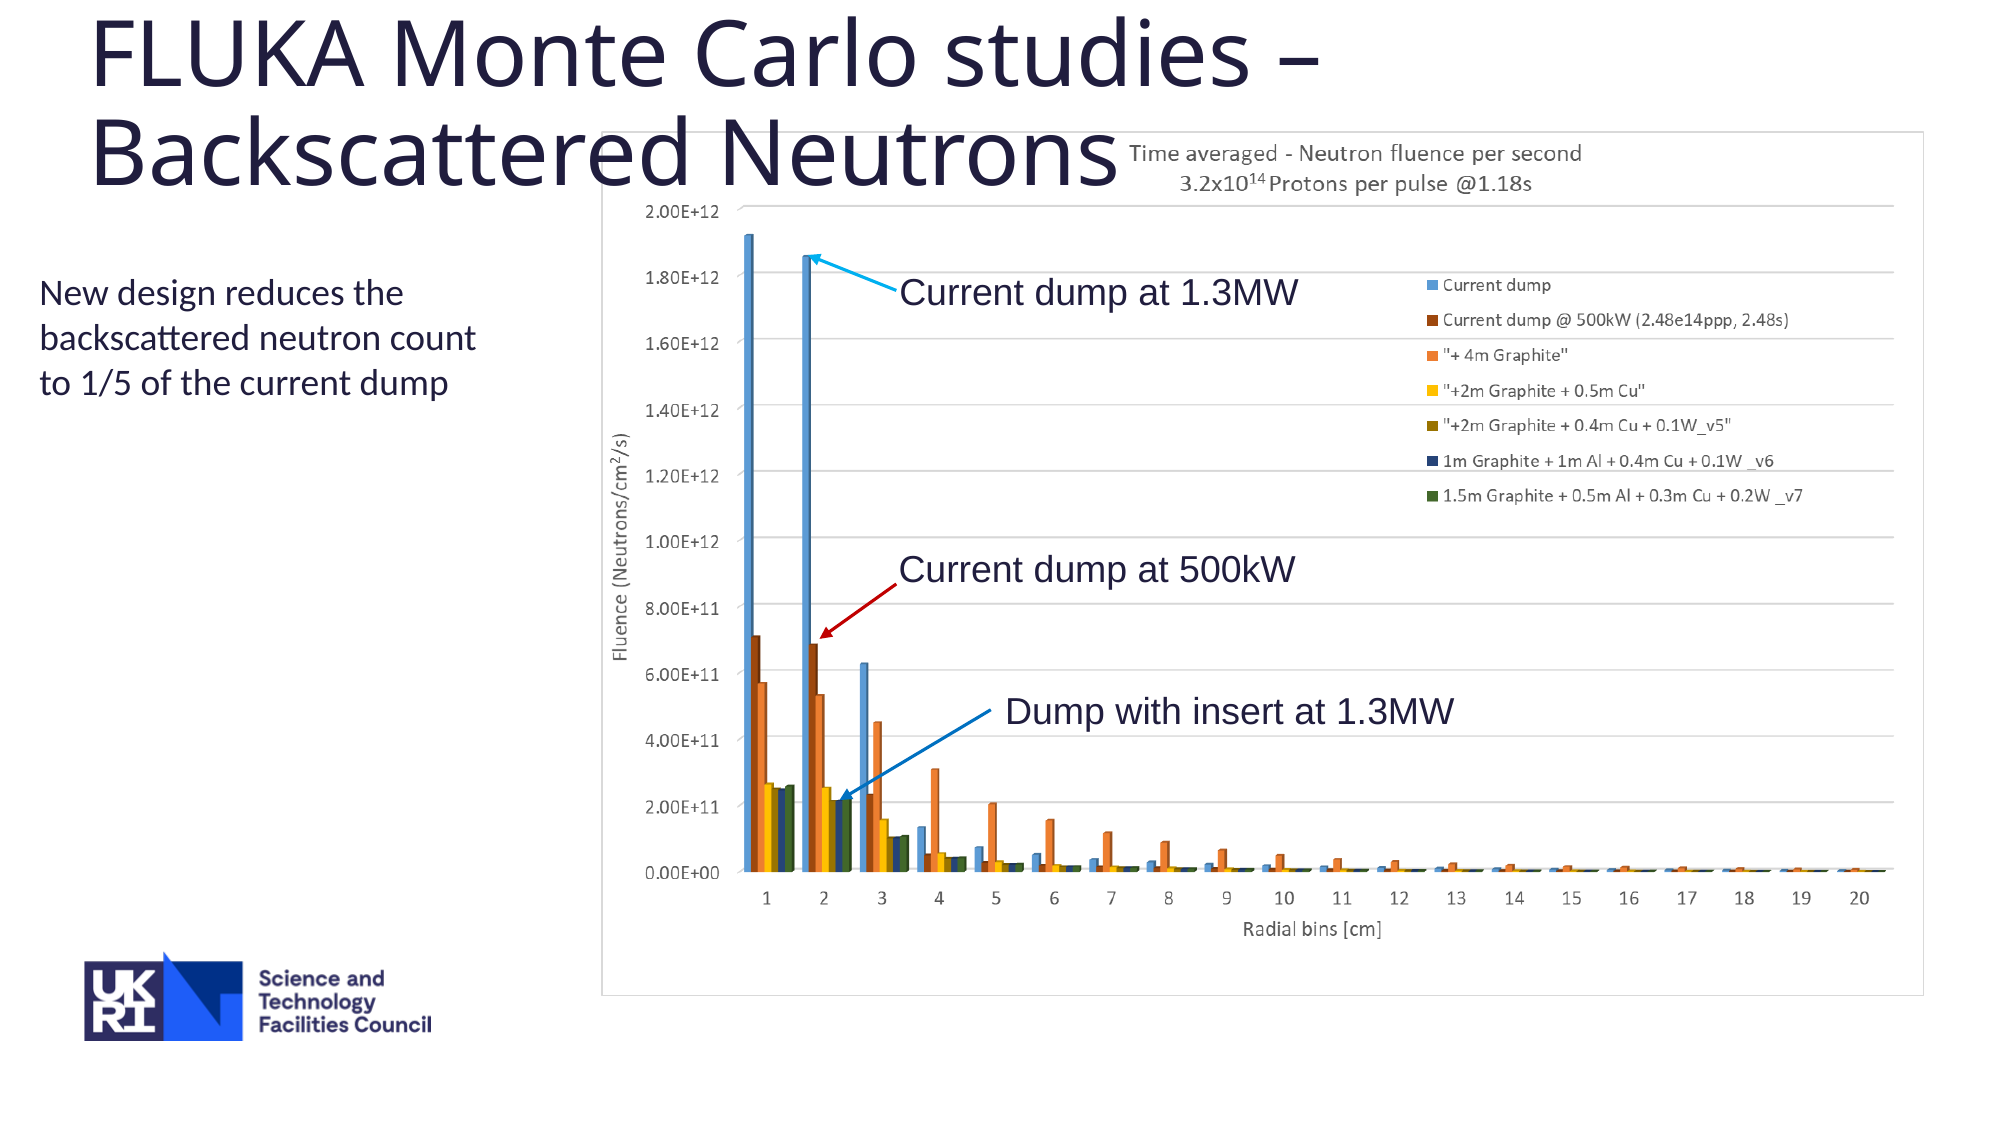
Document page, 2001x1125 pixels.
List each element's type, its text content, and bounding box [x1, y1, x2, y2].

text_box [819, 583, 897, 639]
picture [84, 951, 431, 1041]
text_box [807, 254, 897, 291]
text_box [839, 709, 991, 800]
text_box New design reduces the backscattered neutron count to 1/5 of the current dump [24, 260, 512, 500]
picture [601, 131, 1924, 996]
